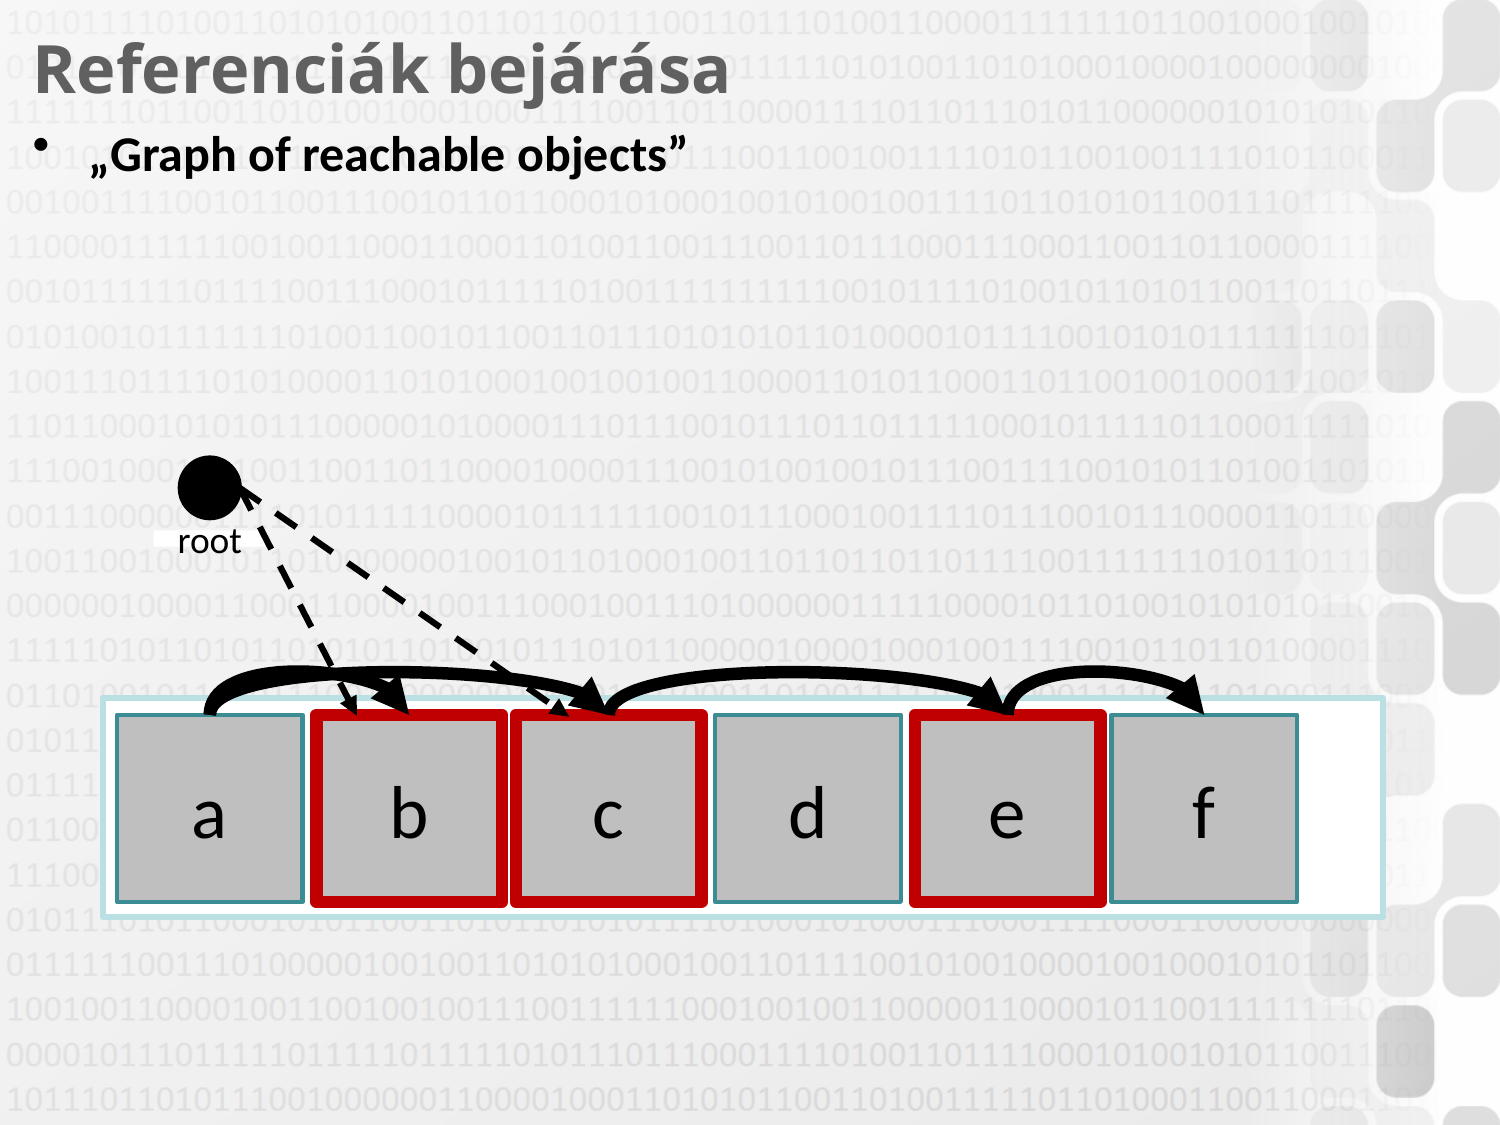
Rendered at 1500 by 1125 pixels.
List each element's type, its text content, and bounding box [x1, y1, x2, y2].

text_box f [1109, 713, 1299, 904]
text_box e [913, 713, 1102, 904]
text_box d [815, 713, 903, 904]
text_box b [415, 725, 504, 904]
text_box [239, 487, 570, 717]
text_box b [314, 725, 403, 904]
text_box a [115, 713, 305, 904]
text_box root [152, 528, 233, 549]
text_box [414, 696, 803, 919]
text_box d [713, 713, 802, 904]
title Referenciák bejárása [17, 19, 1483, 113]
text_box [814, 696, 1385, 919]
picture [0, 0, 1500, 1125]
text_box c [514, 713, 703, 904]
text_box [177, 455, 242, 521]
list „Graph of reachable objects” [17, 113, 1483, 1059]
text_box [101, 696, 404, 919]
